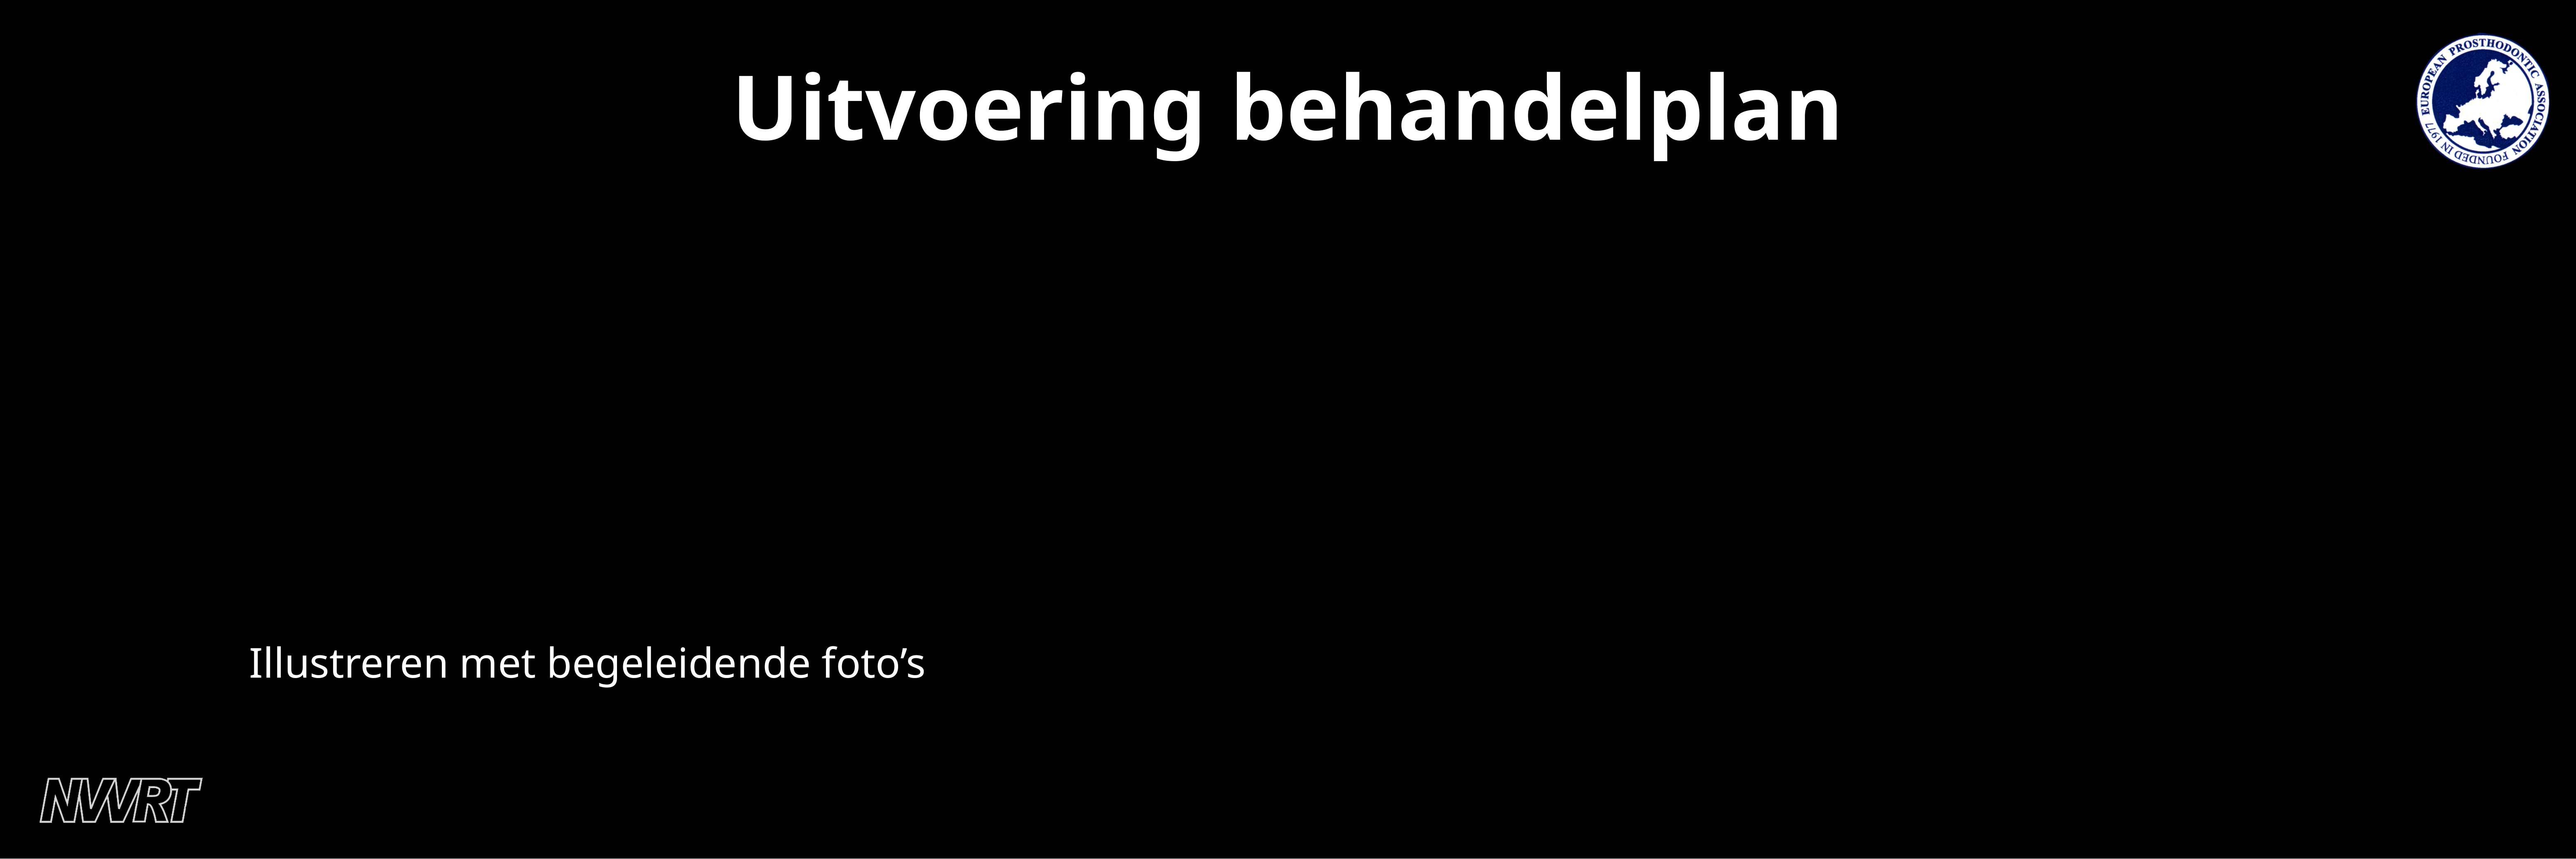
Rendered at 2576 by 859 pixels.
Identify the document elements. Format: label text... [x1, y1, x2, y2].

picture [2416, 33, 2550, 169]
picture [39, 775, 203, 827]
title Uitvoering behandelplan [674, 0, 1902, 212]
text_box Illustreren met begeleidende foto’s [246, 633, 941, 690]
